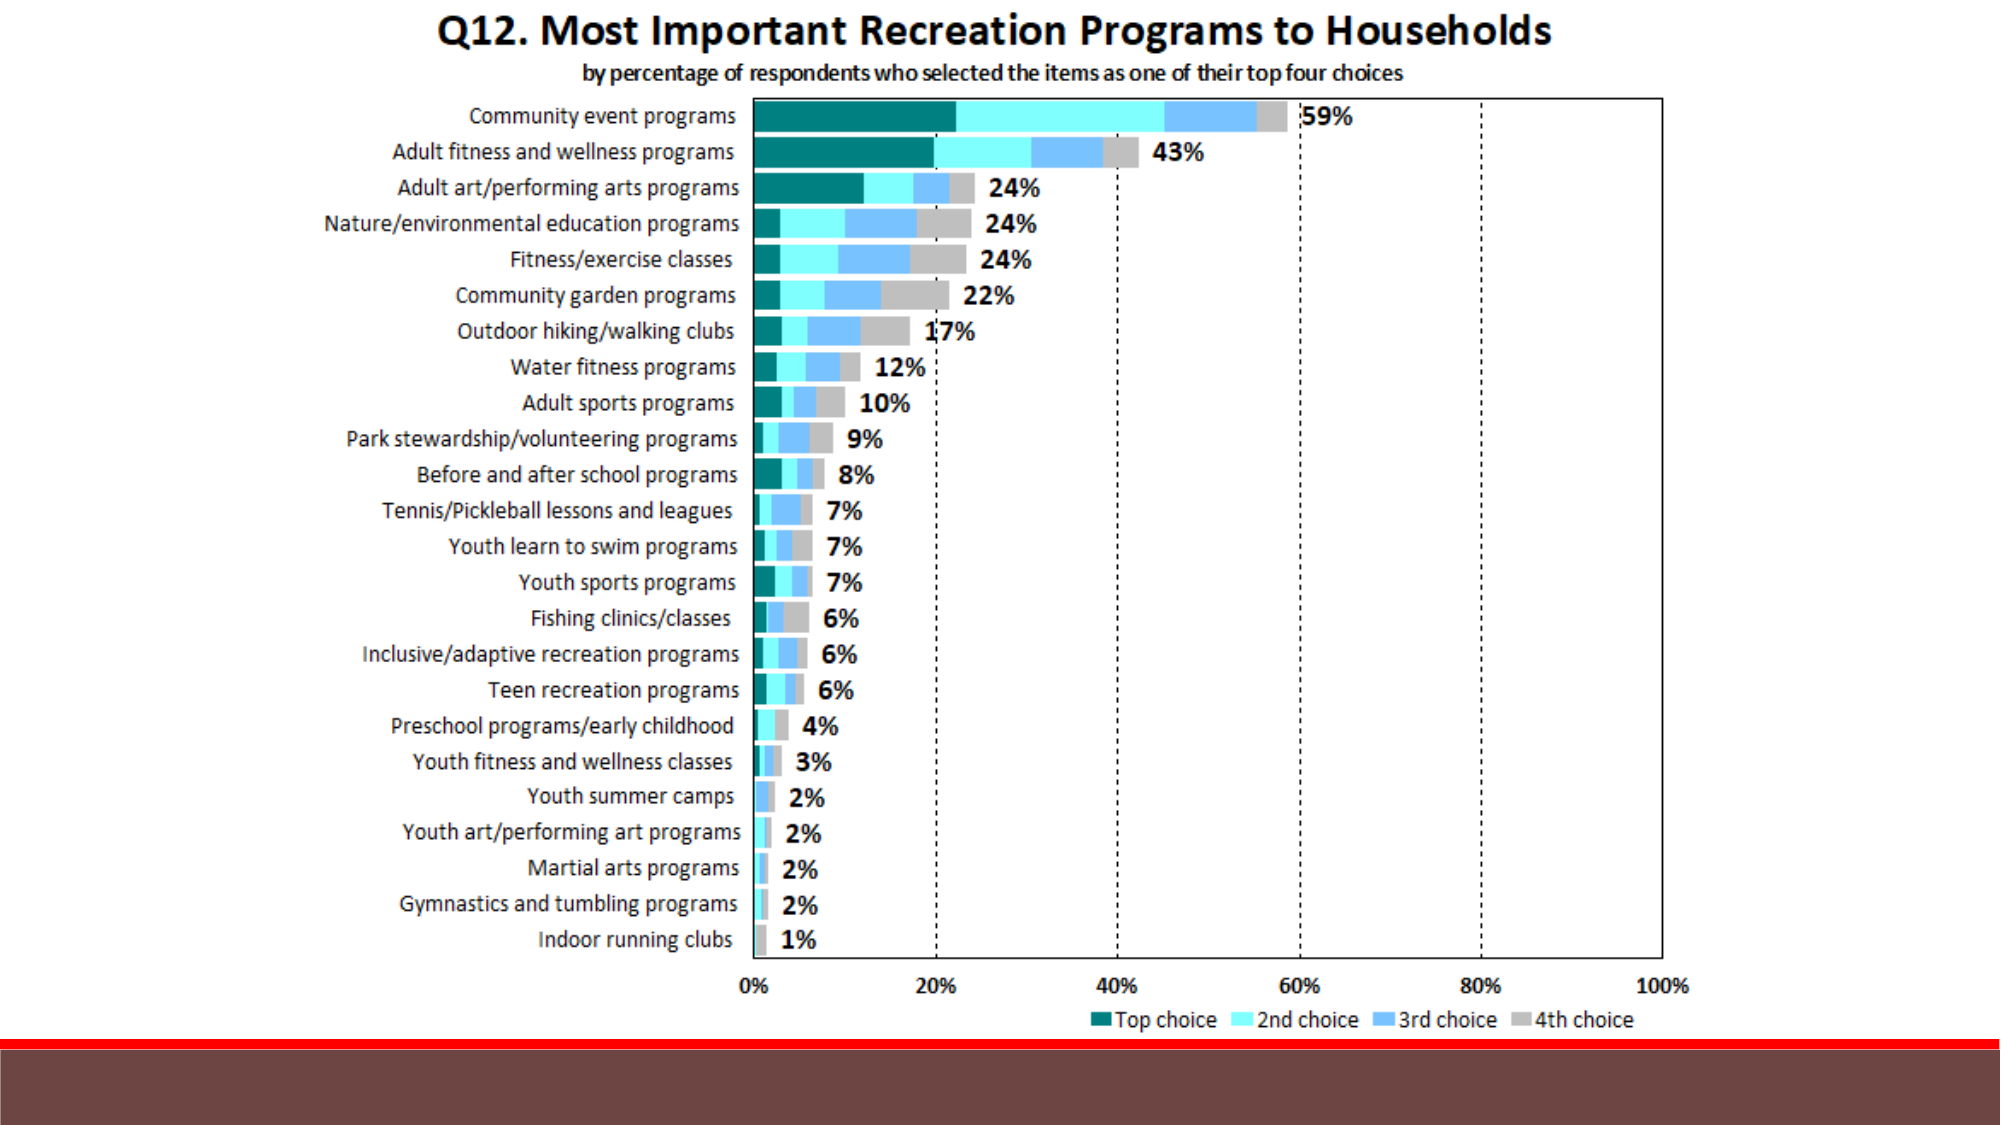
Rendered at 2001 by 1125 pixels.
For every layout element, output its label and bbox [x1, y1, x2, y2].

picture [309, 0, 1691, 1038]
